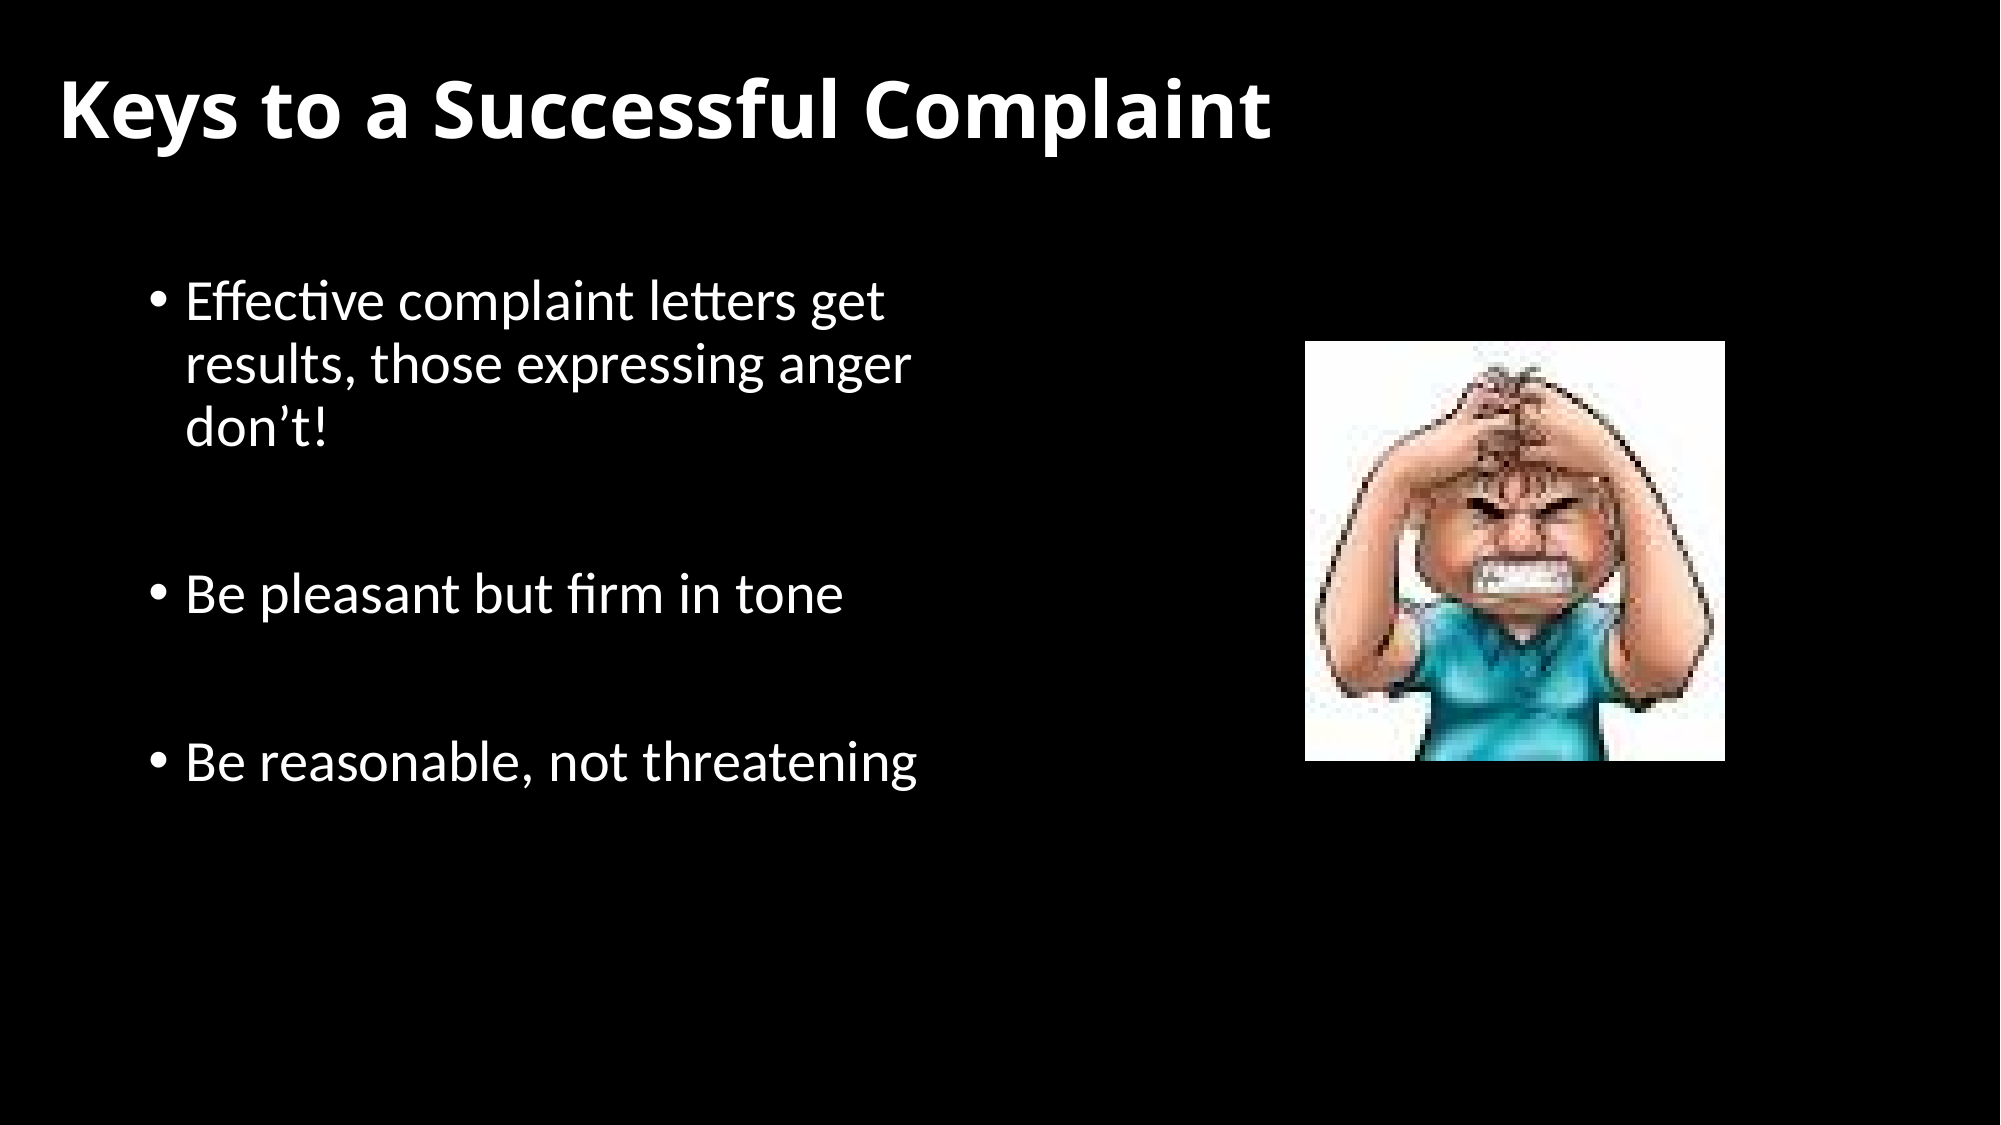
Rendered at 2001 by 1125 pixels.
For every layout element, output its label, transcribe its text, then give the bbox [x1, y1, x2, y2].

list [1305, 341, 1725, 761]
list Effective complaint letters get results, those expressing anger don’t! Be pleasant but firm in tone Be reasonable, not threatening [133, 262, 1034, 988]
title Keys to a Successful Complaint [42, 37, 1796, 188]
